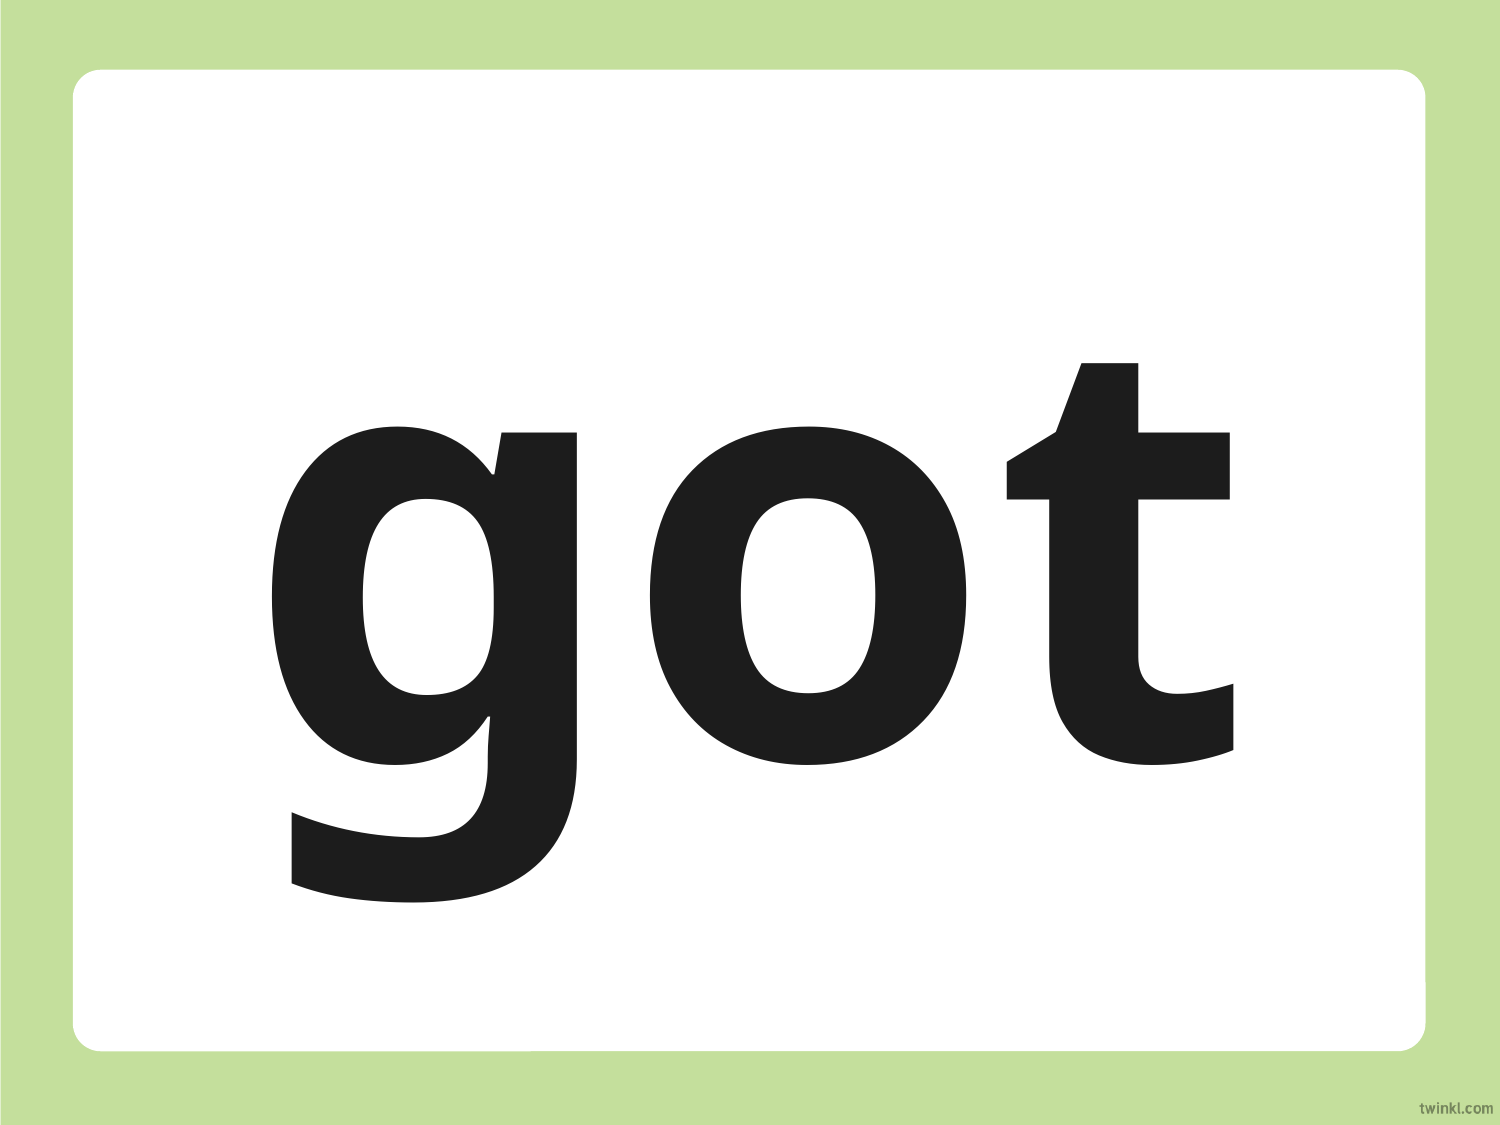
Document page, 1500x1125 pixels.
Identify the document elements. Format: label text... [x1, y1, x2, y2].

picture [0, 0, 1500, 1125]
title got [73, 76, 1426, 1055]
